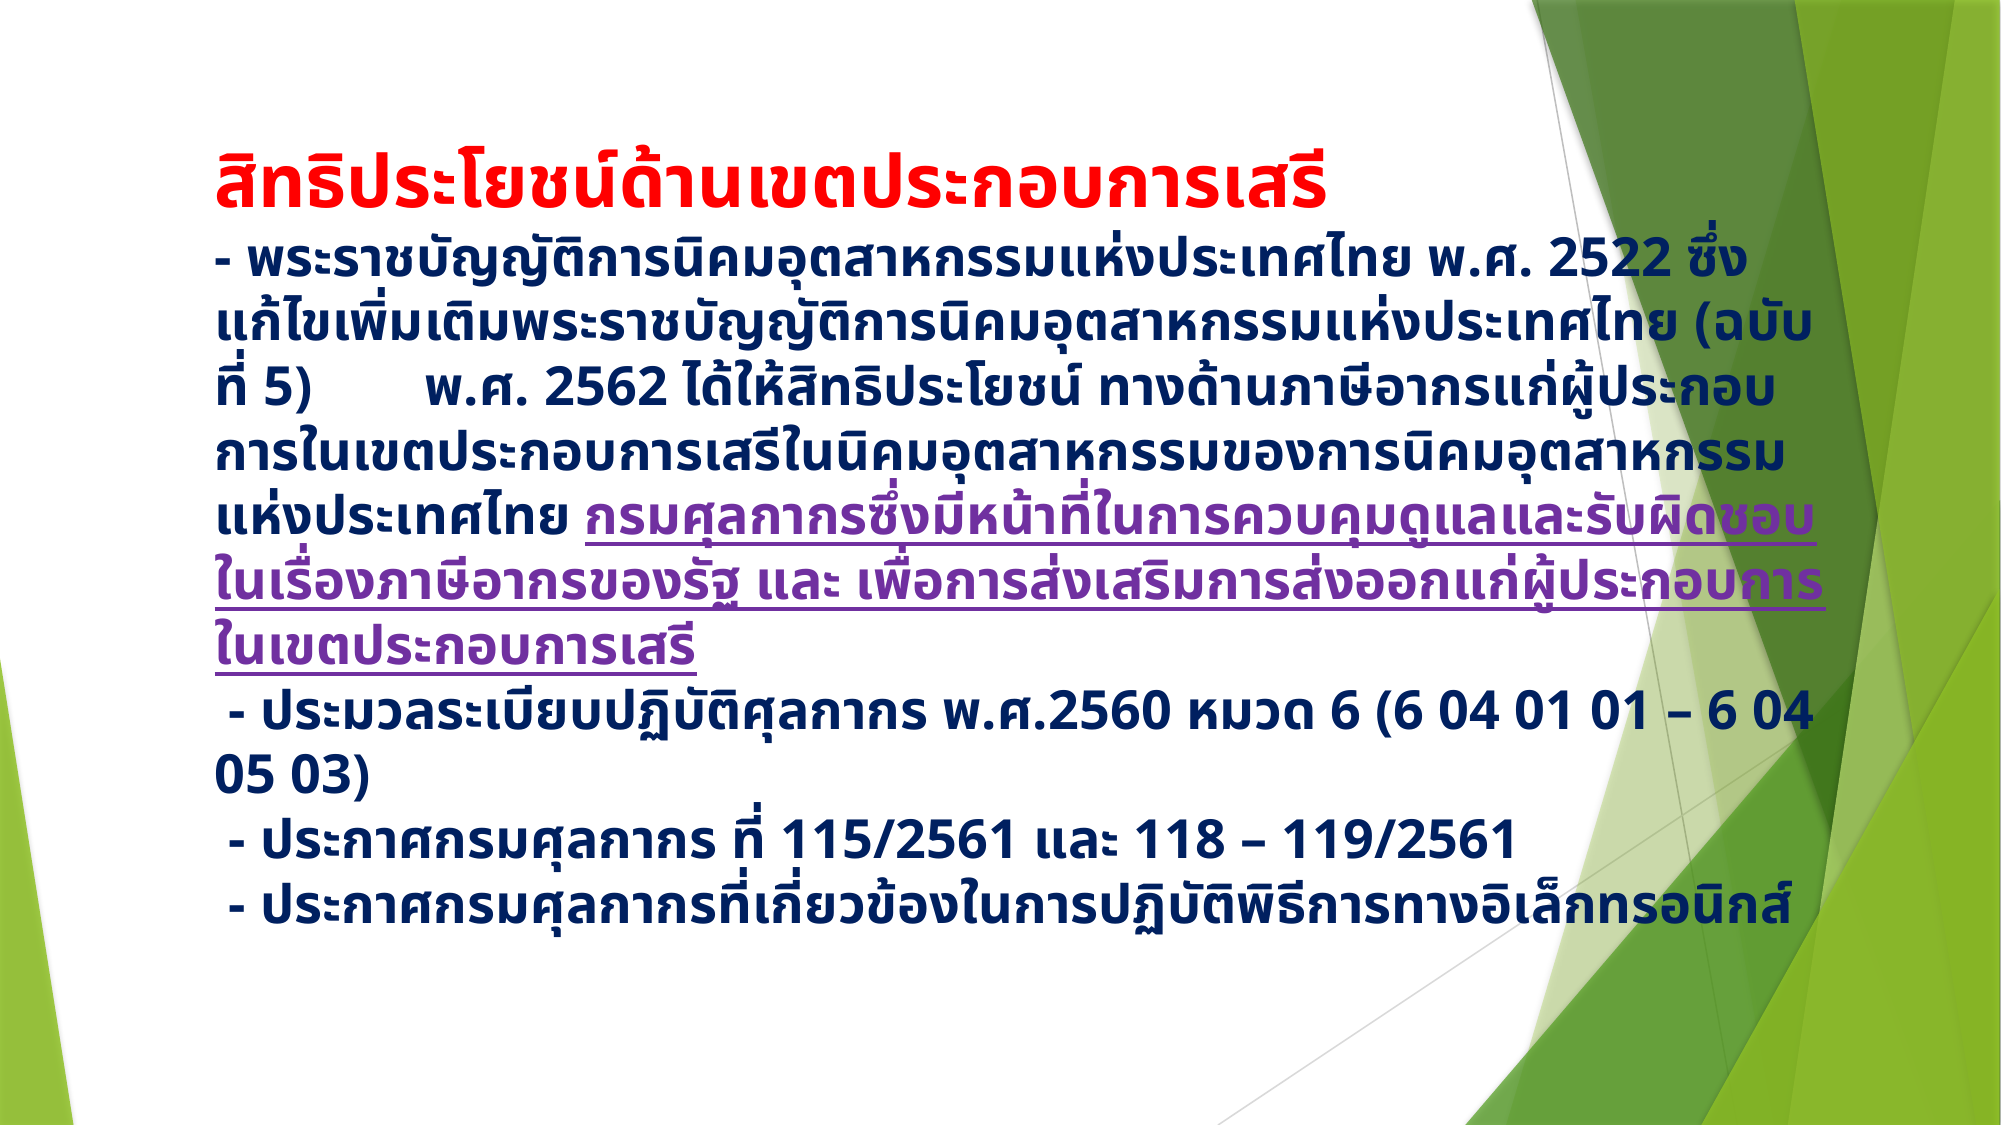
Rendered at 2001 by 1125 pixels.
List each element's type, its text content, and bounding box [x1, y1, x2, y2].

title สิทธิประโยชน์ด้านเขตประกอบการเสรี - พระราชบัญญัติการนิคมอุตสาหกรรมแห่งประเทศไทย พ.ศ. 2522 ซึ่งแก้ไขเพิ่มเติมพระราชบัญญัติการนิคมอุตสาหกรรมแห่งประเทศไทย (ฉบับที่ 5) พ.ศ. 2562 ได้ให้สิทธิประโยชน์ ทางด้านภาษีอากรแก่ผู้ประกอบการในเขตประกอบการเสรีในนิคมอุตสาหกรรมของการนิคมอุตสาหกรรม แห่งประเทศไทย กรมศุลกากรซึ่งมีหน้าที่ในการควบคุมดูแลและรับผิดชอบในเรื่องภาษีอากรของรัฐ และ เพื่อการส่งเสริมการส่งออกแก่ผู้ประกอบการในเขตประกอบการเสรี - ประมวลระเบียบปฏิบัติศุลกากร พ.ศ.2560 หมวด 6 (6 04 01 01 – 6 04 05 03) - ประกาศกรมศุลกากร ที่ 115/2561 และ 118 – 119/2561 - ประกาศกรมศุลกากรที่เกี่ยวข้องในการปฏิบัติพิธีการทางอิเล็กทรอนิกส์ [199, 126, 1847, 1016]
